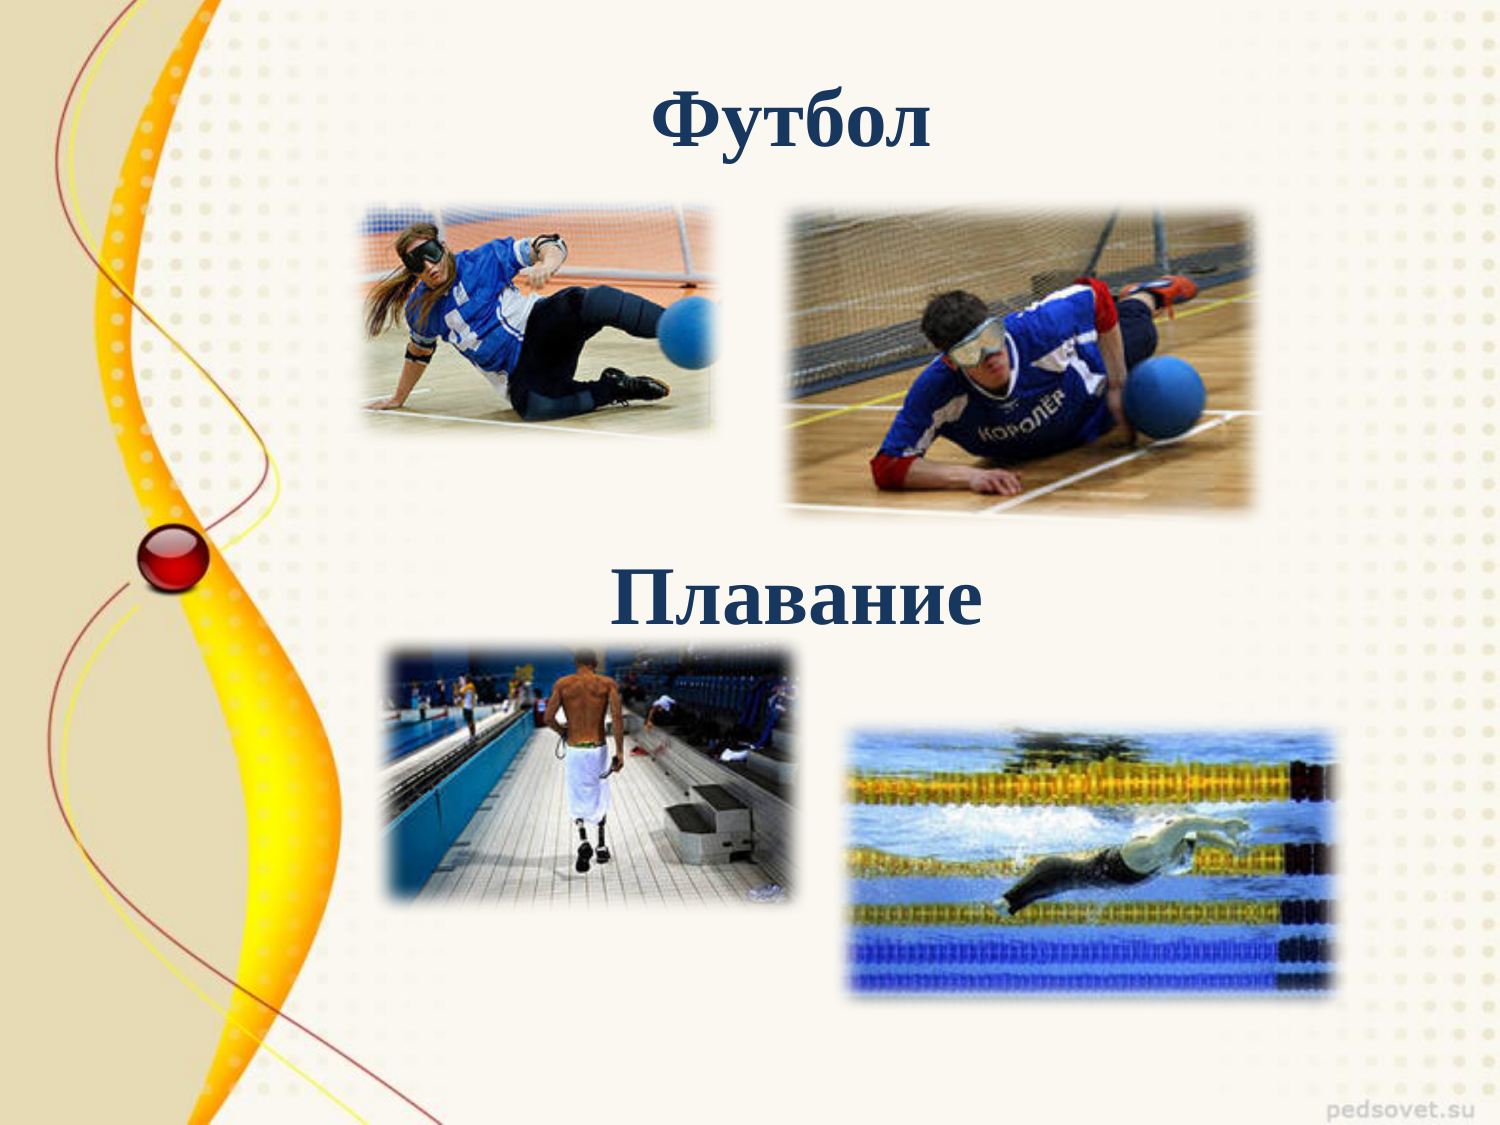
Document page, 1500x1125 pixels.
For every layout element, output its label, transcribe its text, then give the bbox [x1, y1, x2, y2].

picture [0, 0, 1500, 1125]
text_box Плавание [525, 515, 1069, 668]
text_box Футбол [537, 42, 1046, 184]
